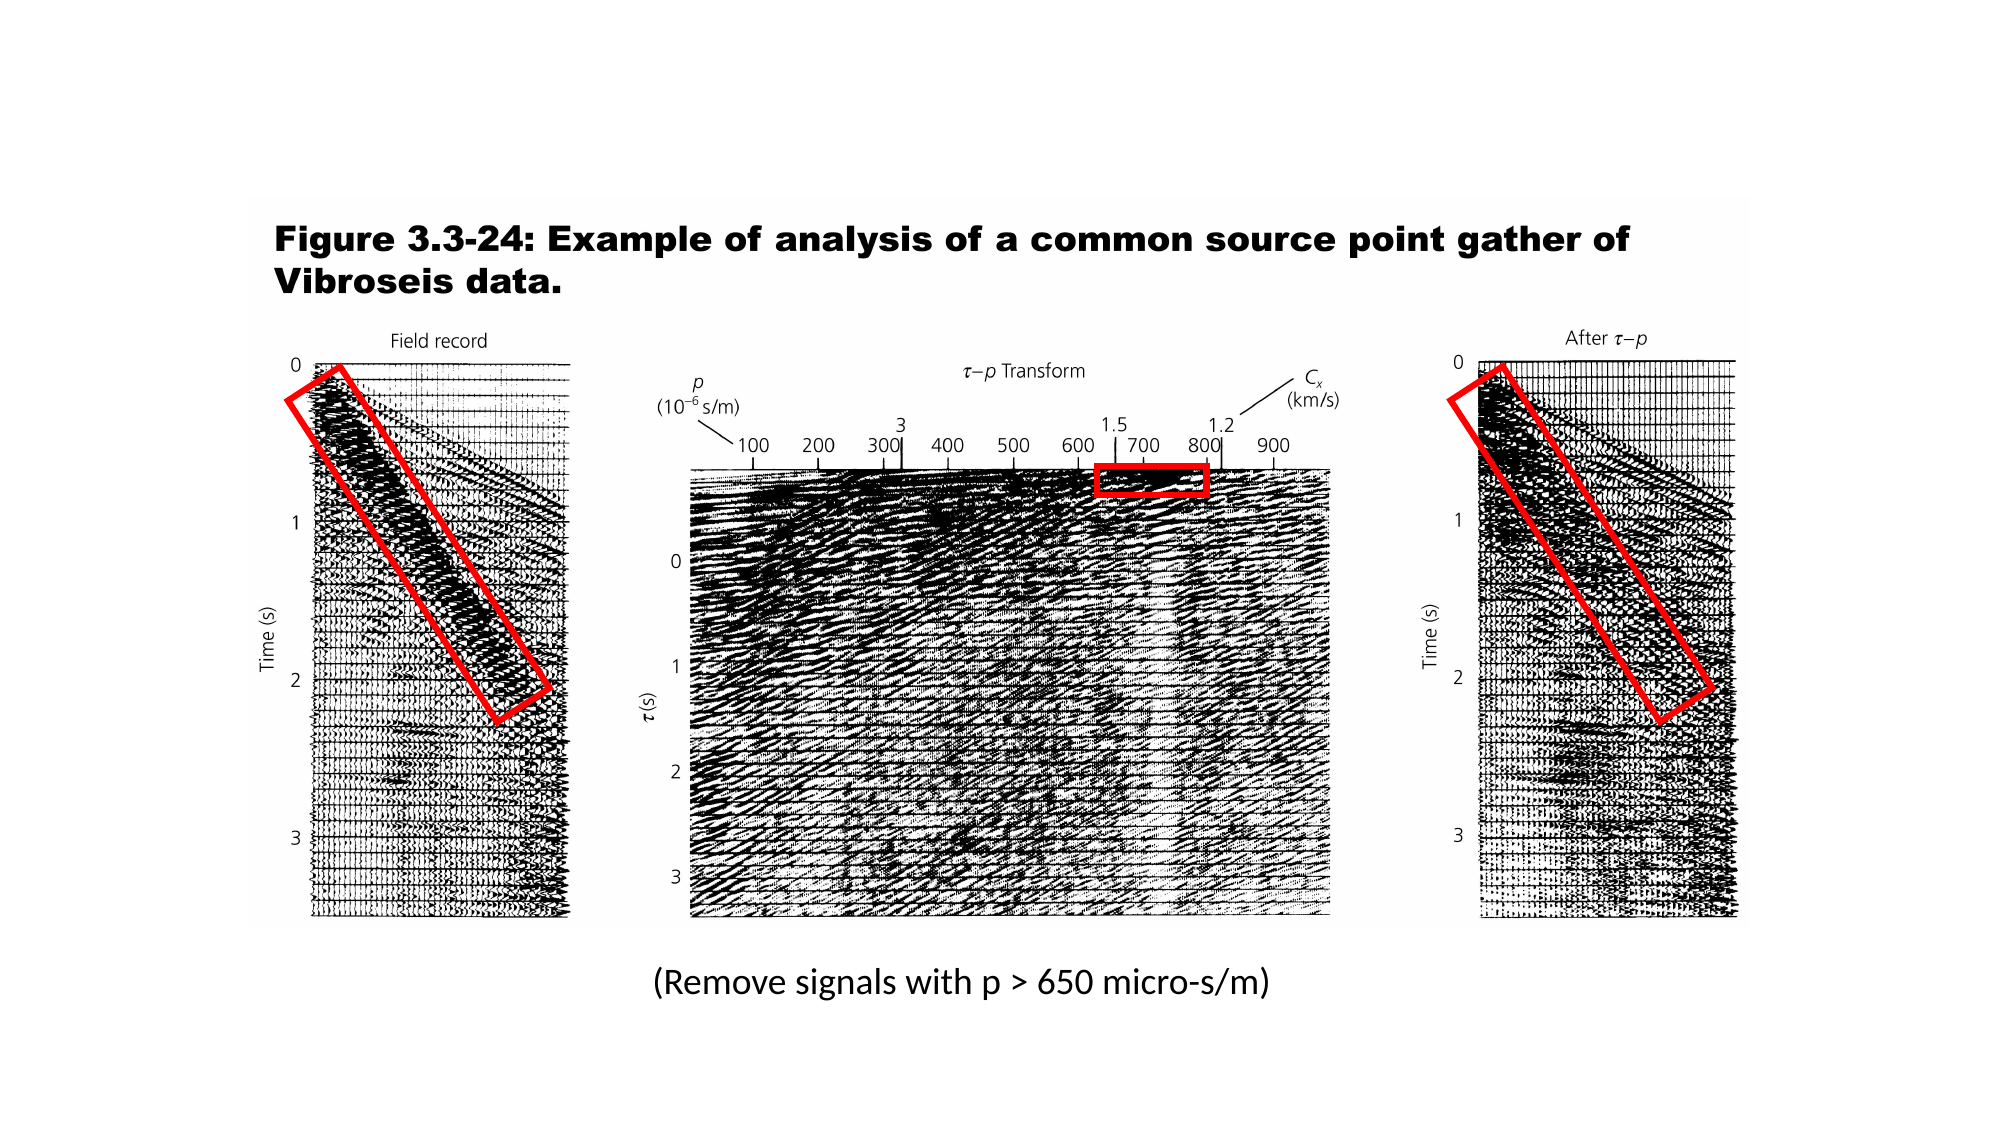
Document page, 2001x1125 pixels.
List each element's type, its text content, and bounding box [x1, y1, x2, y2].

text_box (Remove signals with p > 650 micro-s/m) [637, 949, 1363, 1010]
picture [249, 197, 1750, 928]
